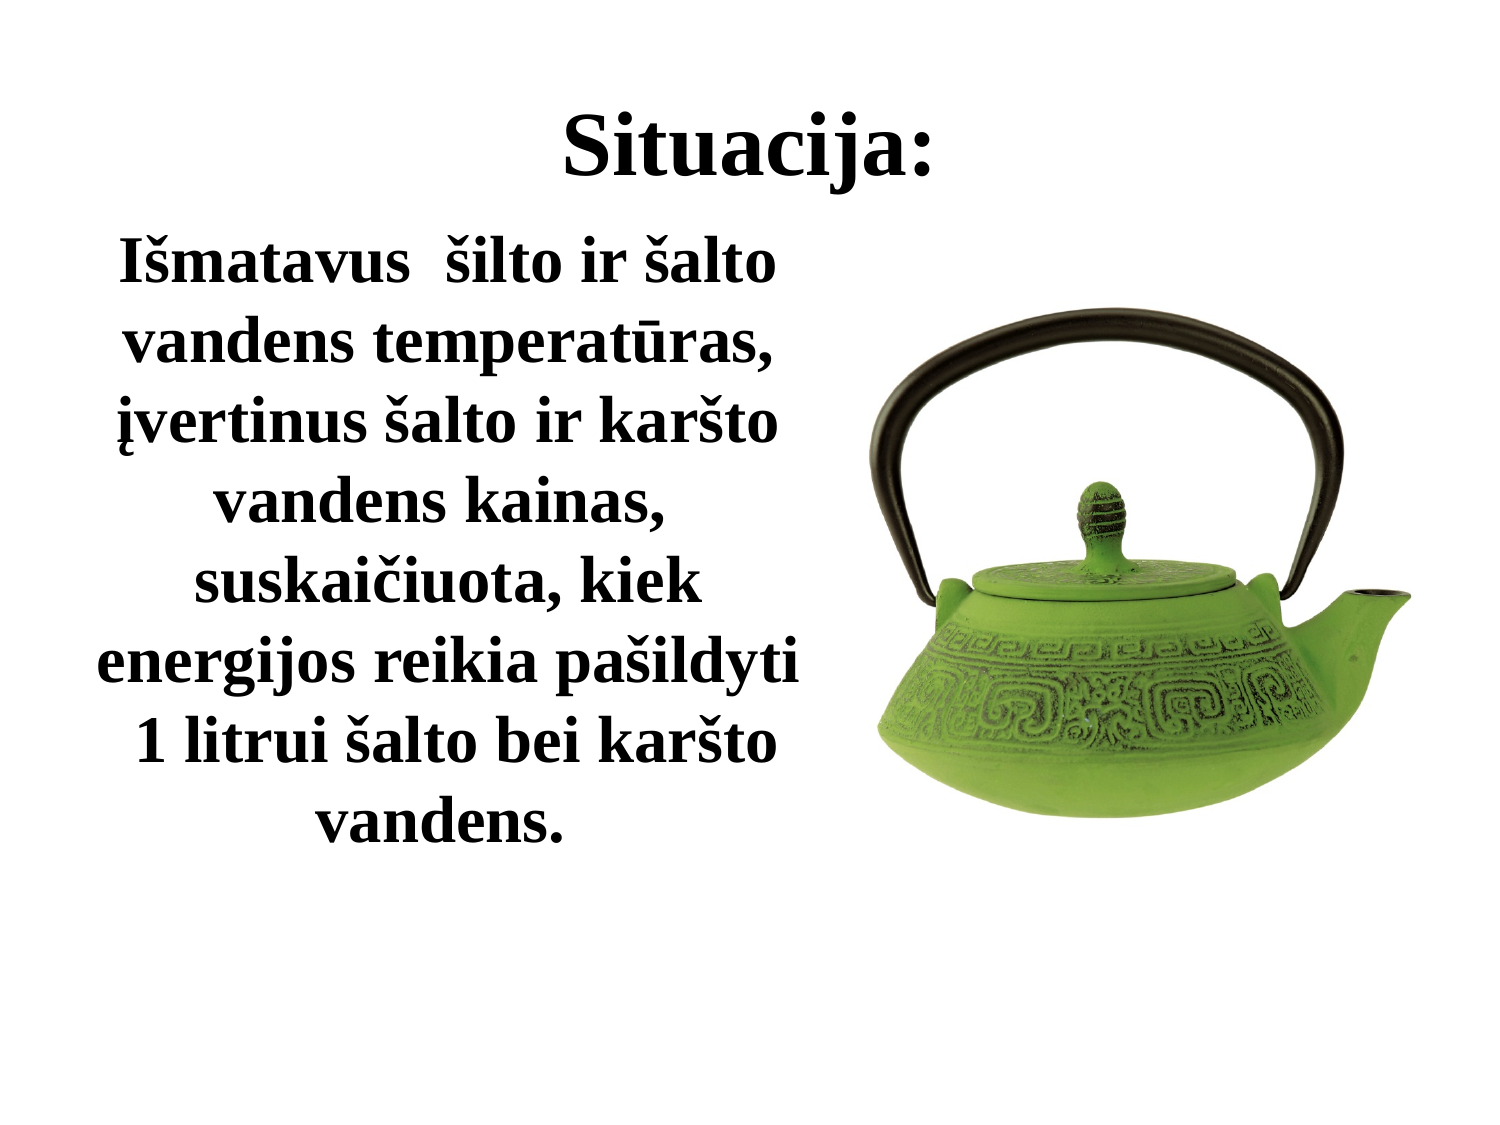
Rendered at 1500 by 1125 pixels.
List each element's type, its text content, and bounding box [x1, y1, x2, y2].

picture [856, 291, 1430, 831]
list Išmatavus šilto ir šalto vandens temperatūras, įvertinus šalto ir karšto vandens kainas, suskaičiuota, kiek energijos reikia pašildyti 1 litrui šalto bei karšto vandens. [76, 208, 821, 951]
title Situacija: [75, 45, 1425, 233]
